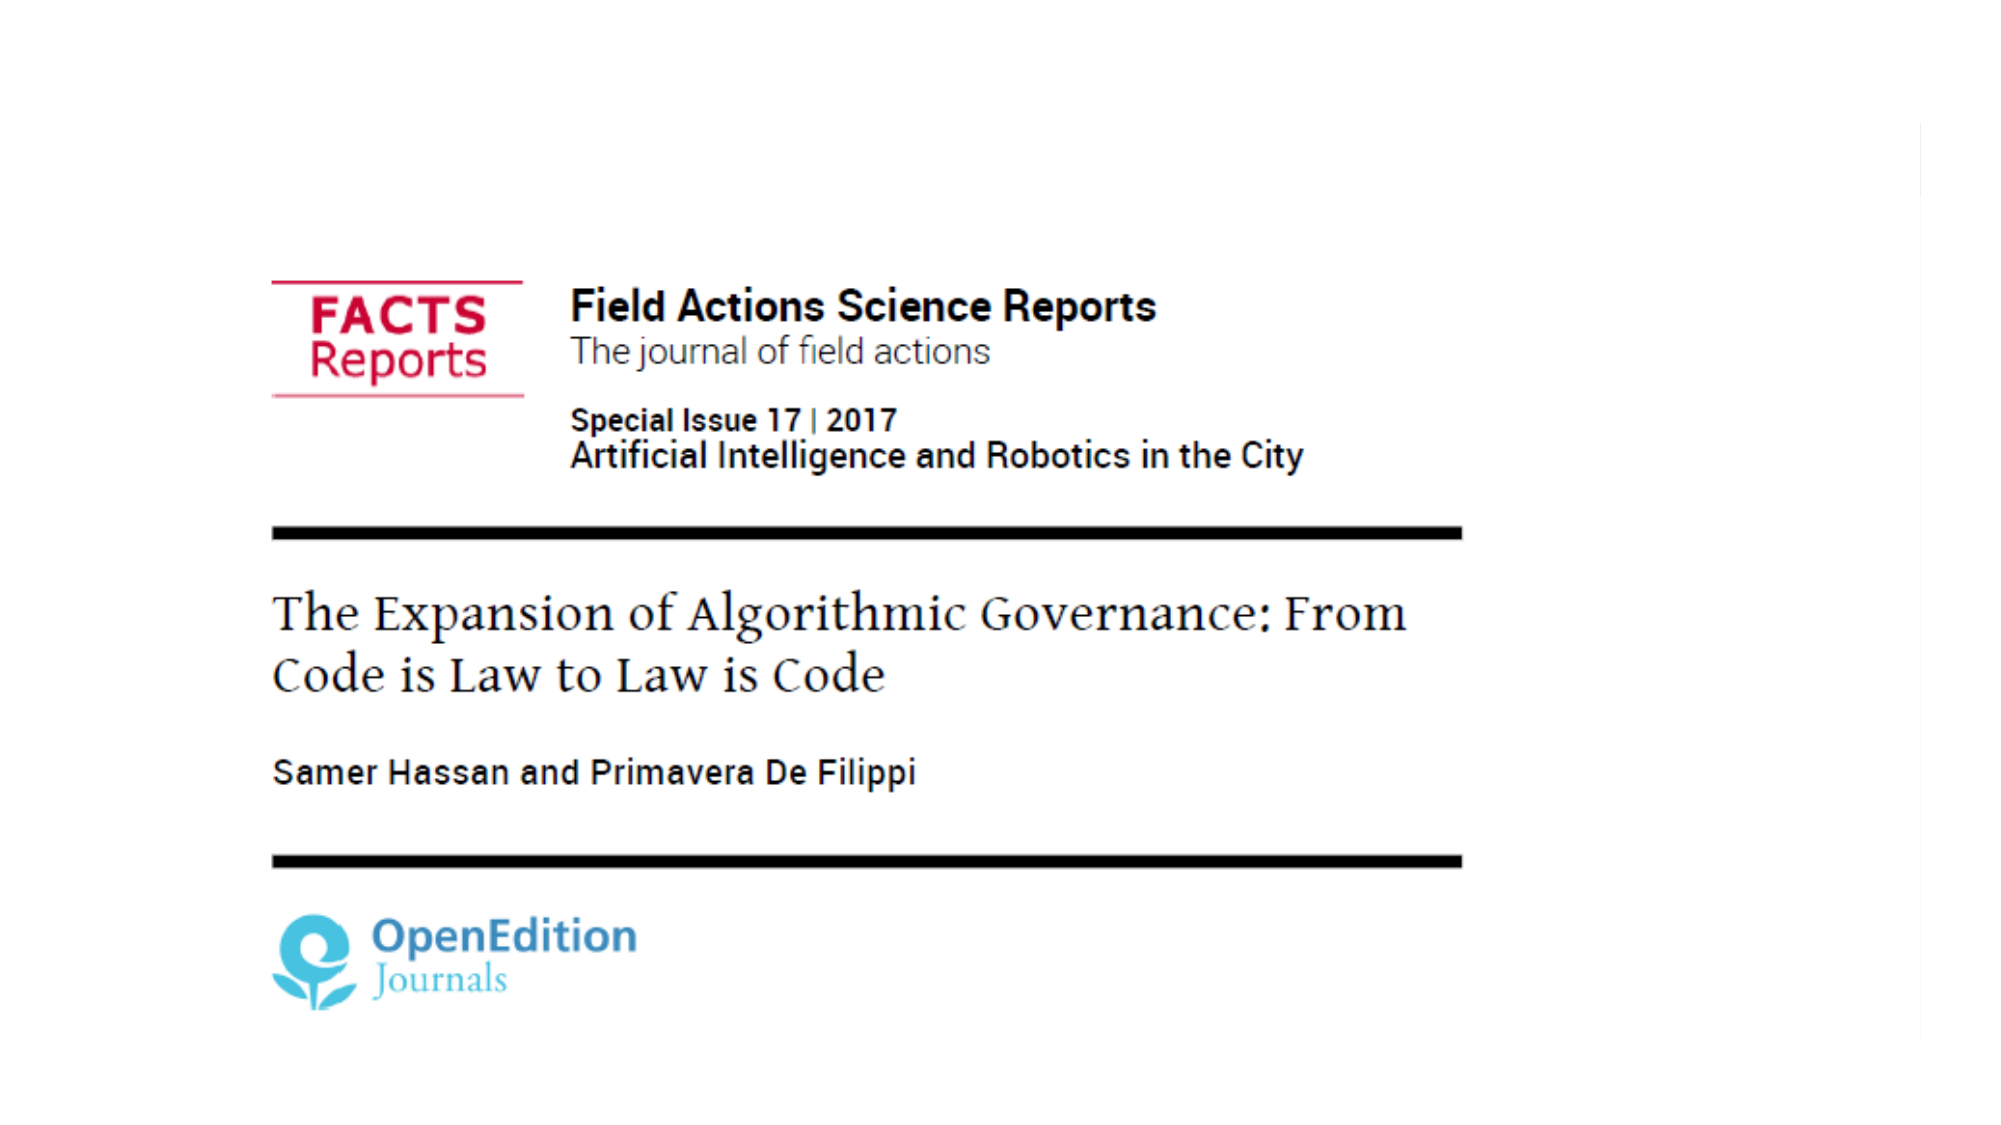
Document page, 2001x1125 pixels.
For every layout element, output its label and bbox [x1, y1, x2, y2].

picture [163, 123, 1921, 1041]
